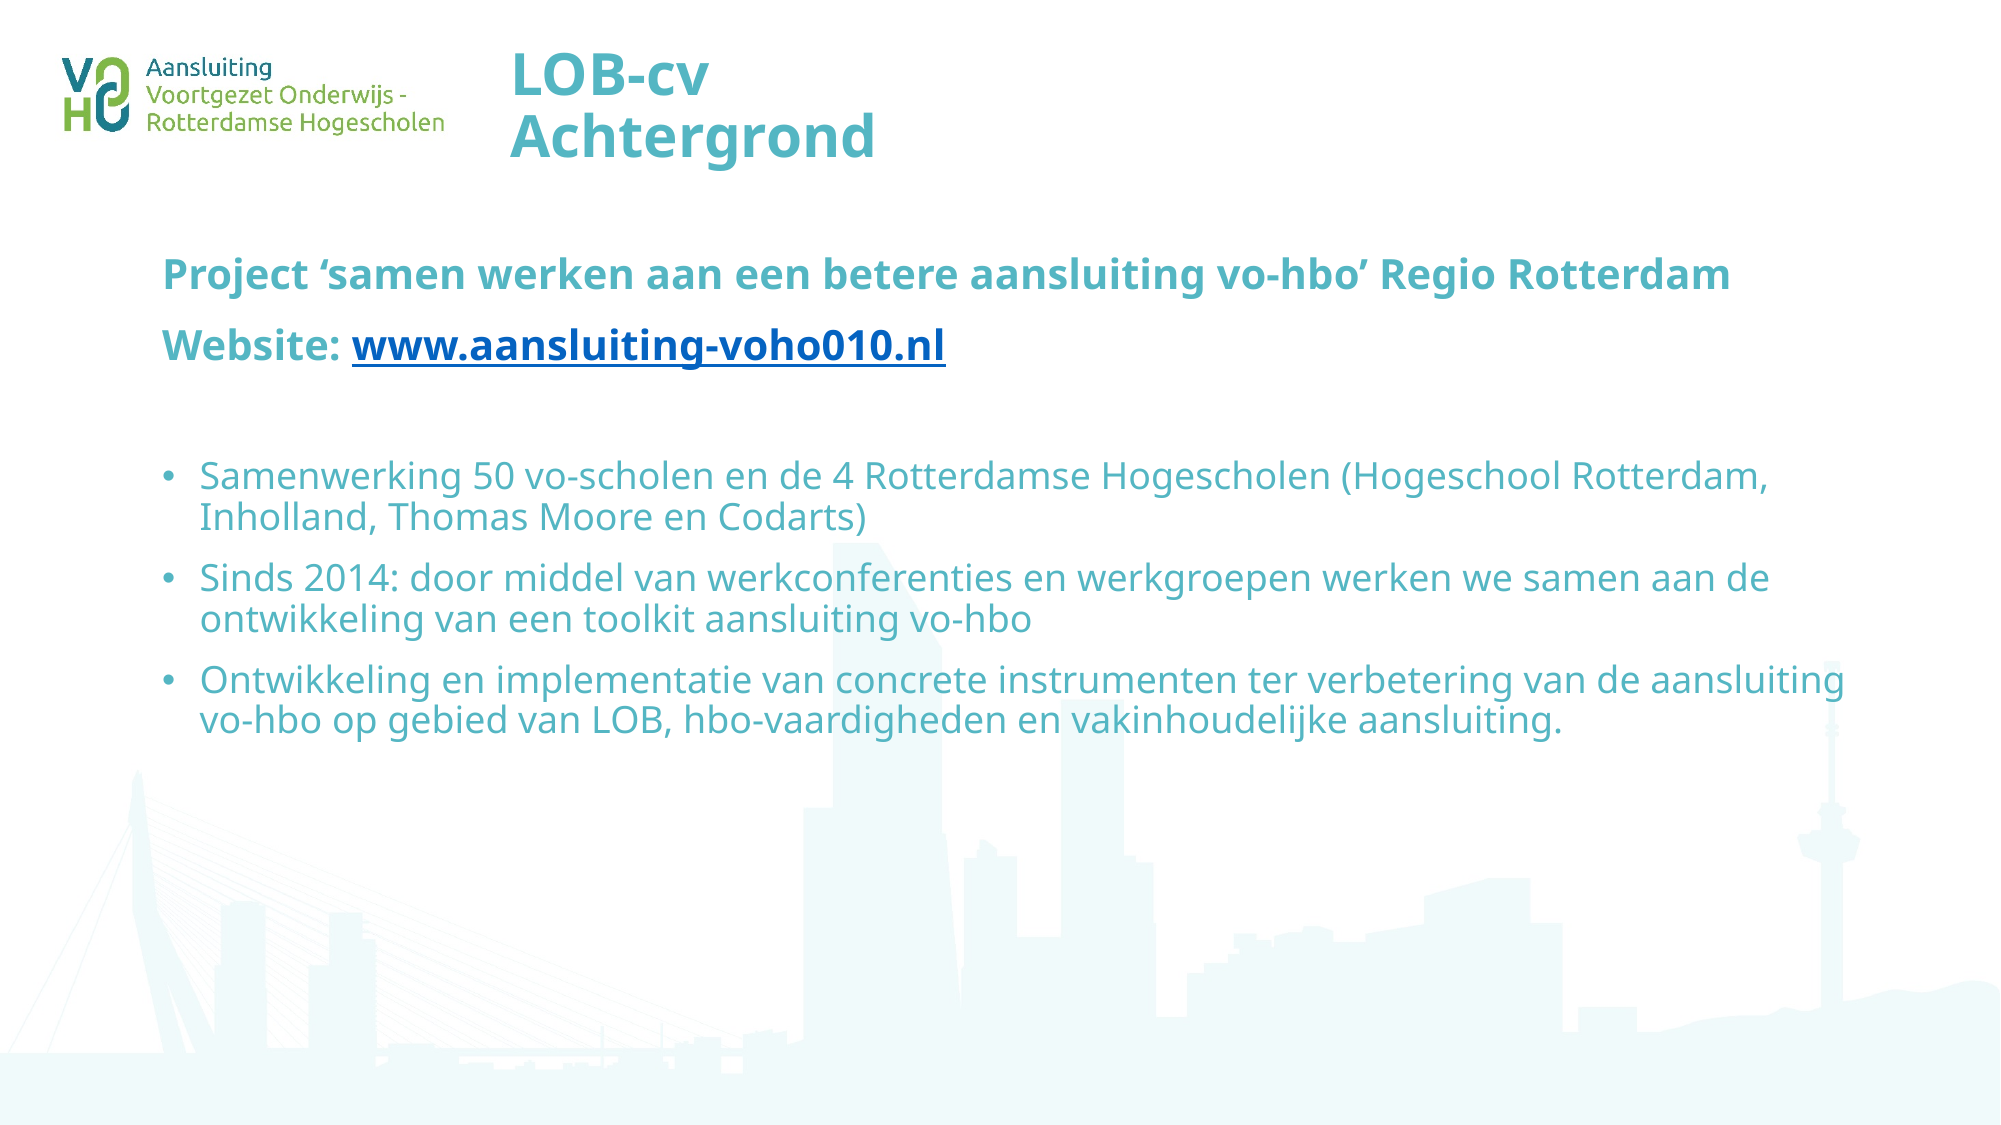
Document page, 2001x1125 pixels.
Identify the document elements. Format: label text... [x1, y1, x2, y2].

title LOB-cv Achtergrond [495, 63, 1863, 152]
picture [0, 0, 2000, 1125]
list Project ‘samen werken aan een betere aansluiting vo-hbo’ Regio Rotterdam Website: www.aansluiting-voho010.nl Samenwerking 50 vo-scholen en de 4 Rotterdamse Hogescholen (Hogeschool Rotterdam, Inholland, Thomas Moore en Codarts) Sinds 2014: door middel van werkconferenties en werkgroepen werken we samen aan de ontwikkeling van een toolkit aansluiting vo-hbo Ontwikkeling en implementatie van concrete instrumenten ter verbetering van de aansluiting vo-hbo op gebied van LOB, hbo-vaardigheden en vakinhoudelijke aansluiting. [146, 246, 1872, 1018]
